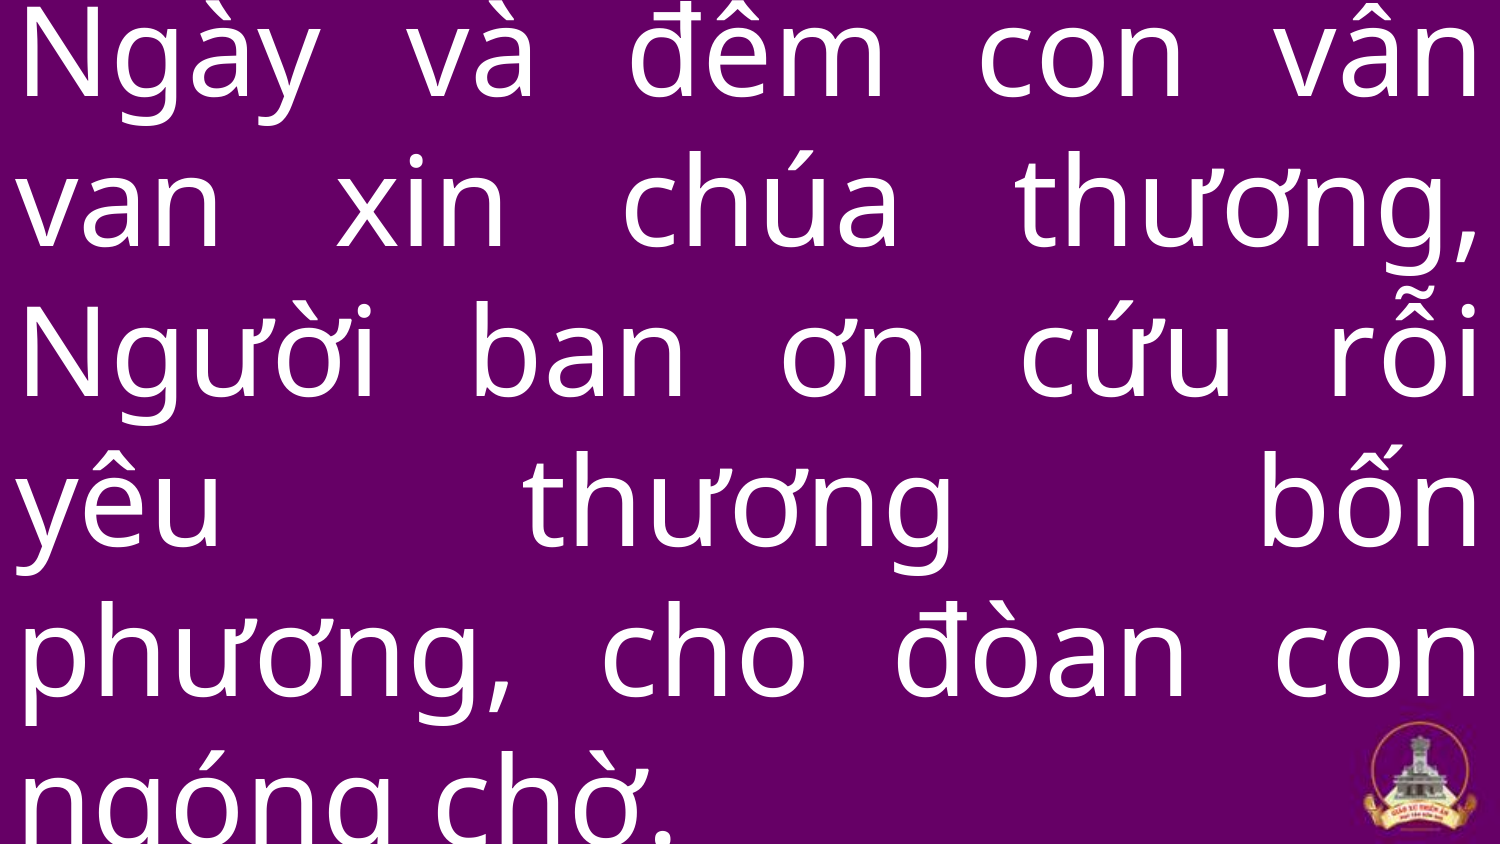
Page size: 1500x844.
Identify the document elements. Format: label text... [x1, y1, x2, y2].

title Ngày và đêm con vẫn van xin chúa thương, Người ban ơn cứu rỗi yêu thương bốn phương, cho đòan con ngóng chờ. [0, 0, 1500, 844]
